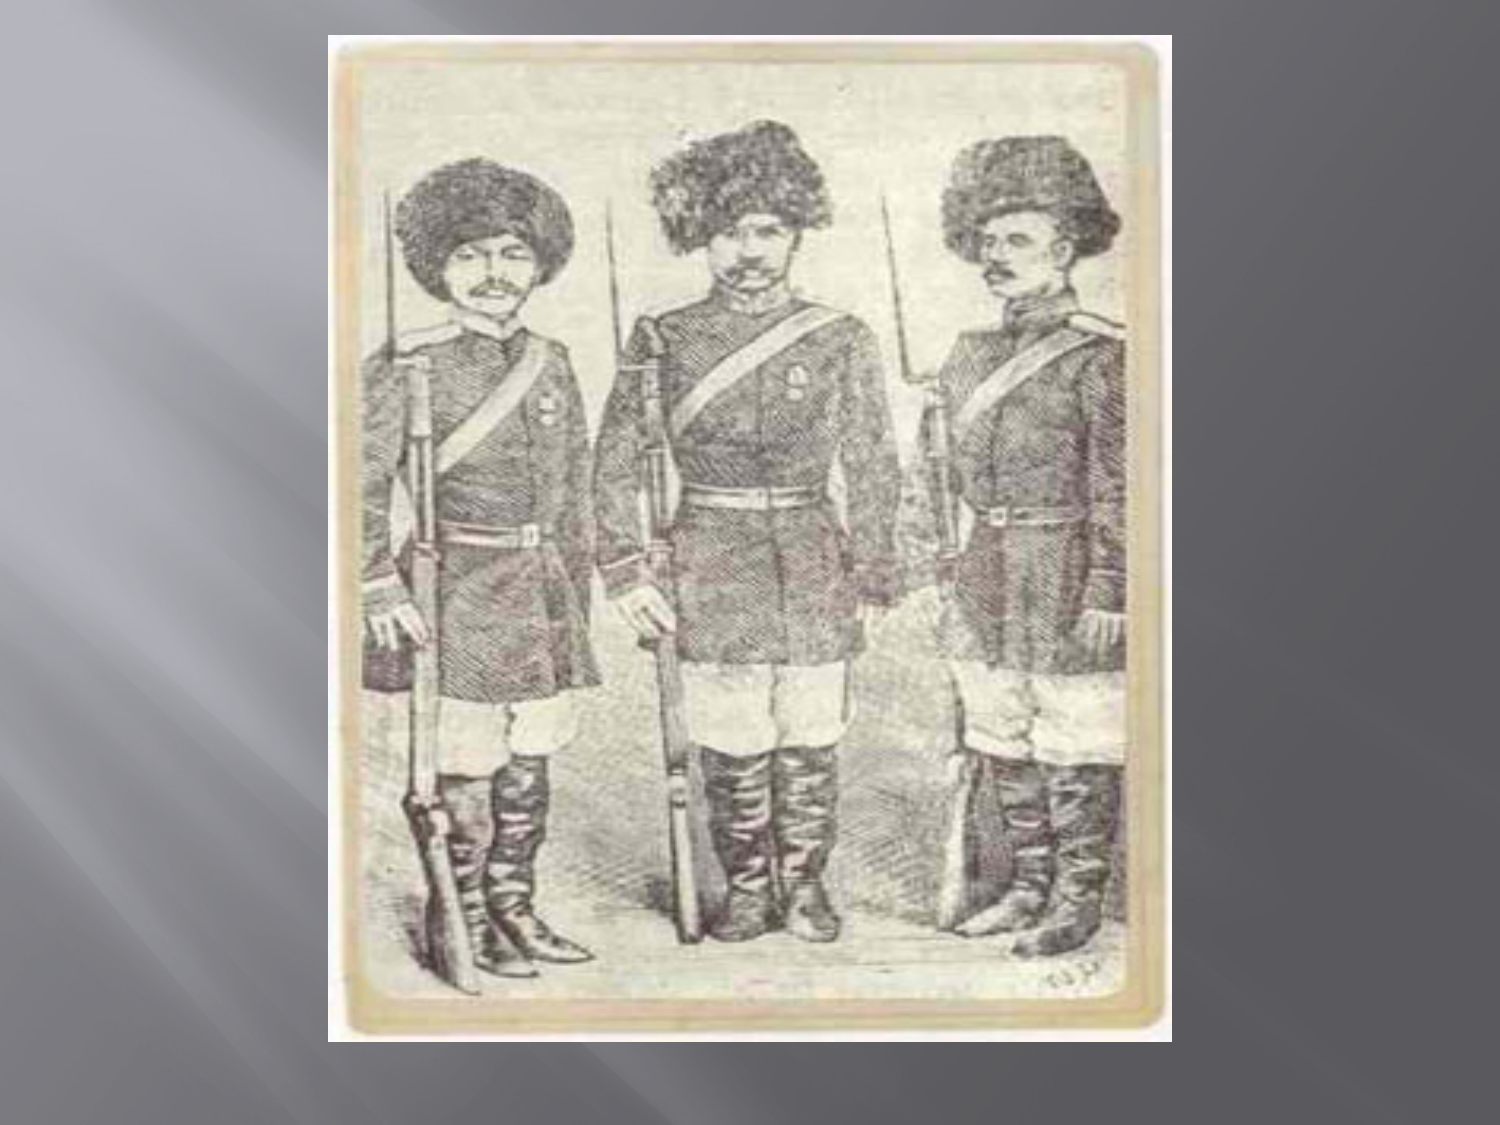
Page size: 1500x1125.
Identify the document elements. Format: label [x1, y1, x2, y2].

picture [327, 34, 1173, 1042]
